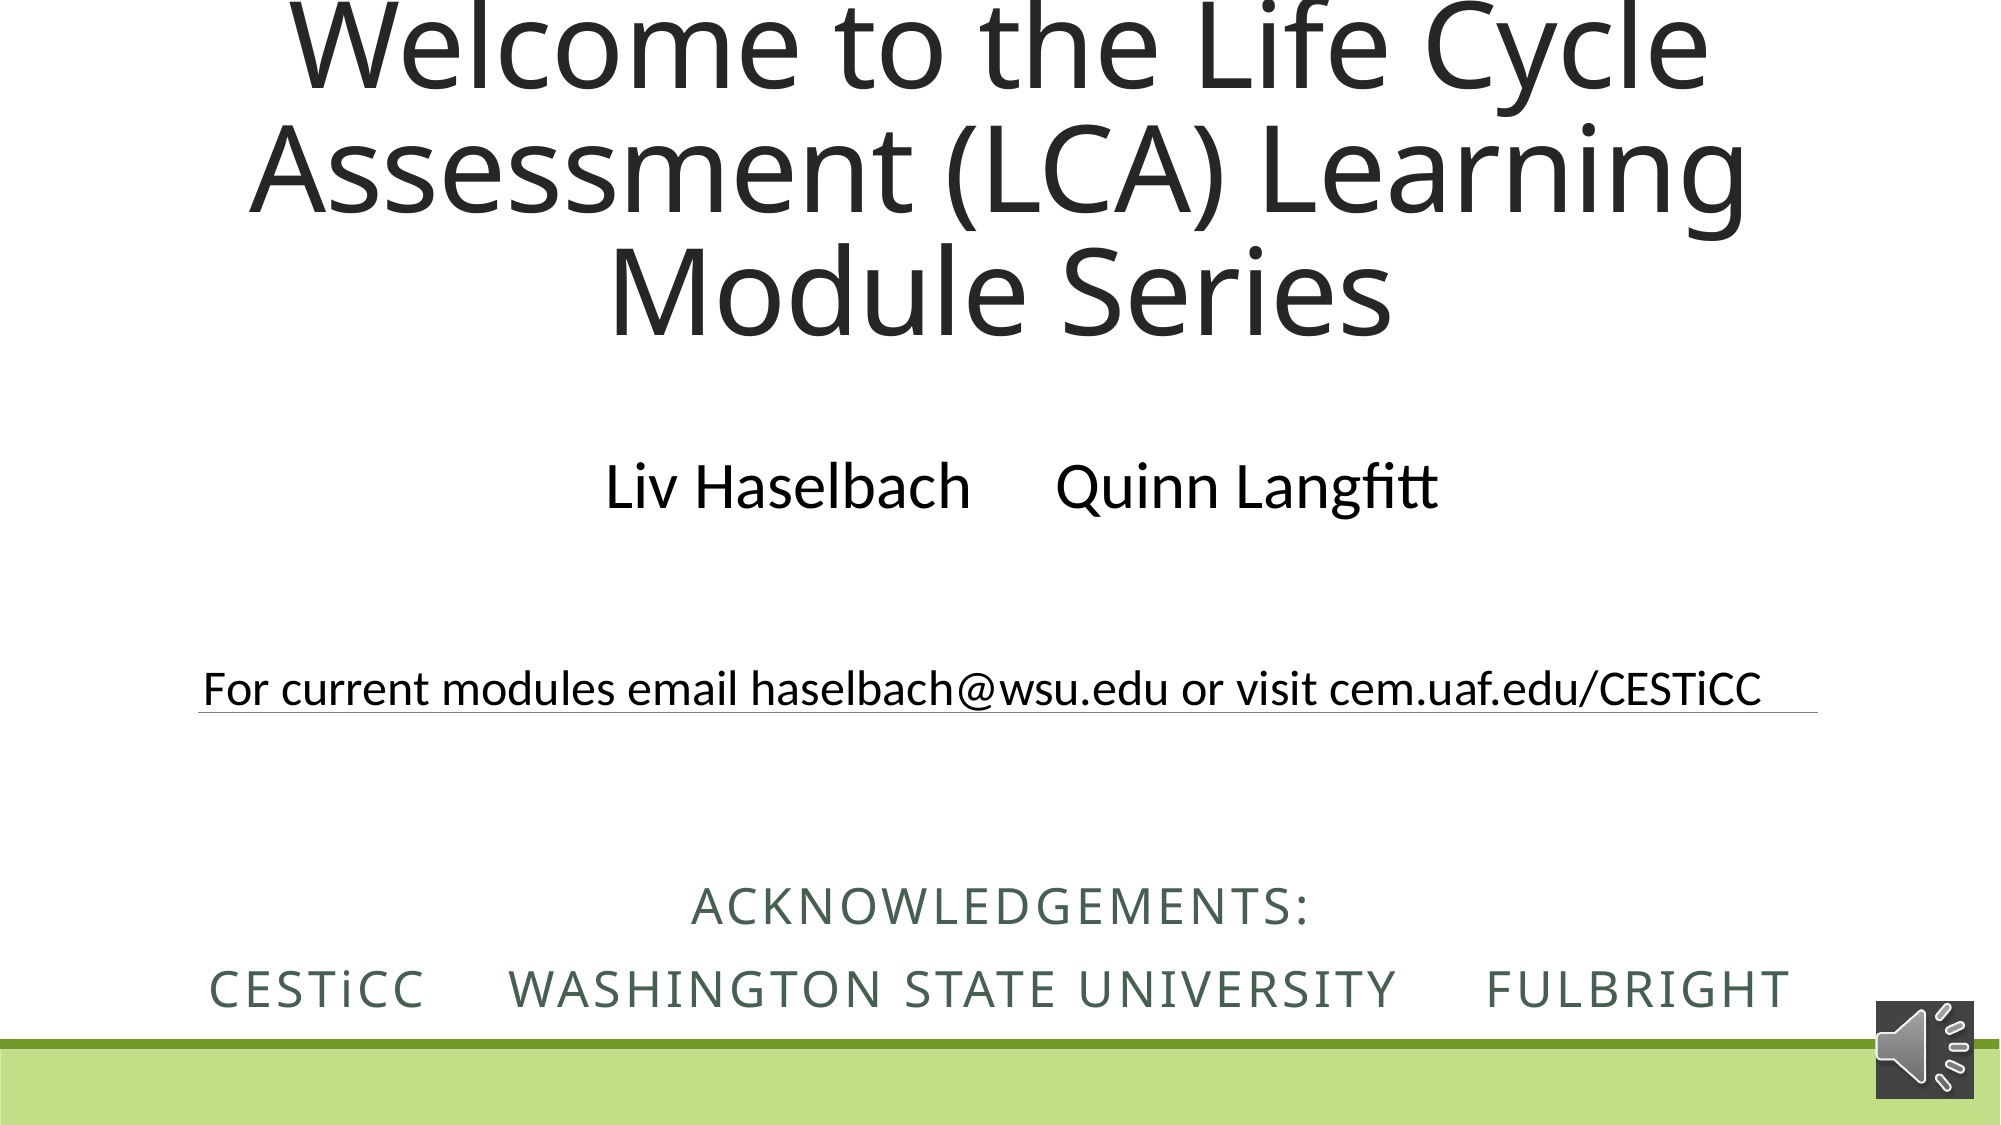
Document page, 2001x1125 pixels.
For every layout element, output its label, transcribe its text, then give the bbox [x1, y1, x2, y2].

subtitle Acknowledgements: CESTiCC Washington State University Fulbright [0, 927, 2000, 1067]
text_box For current modules email haselbach@wsu.edu or visit cem.uaf.edu/CESTiCC [0, 655, 2000, 927]
picture [1874, 999, 1976, 1101]
title Welcome to the Life Cycle Assessment (LCA) Learning Module Series [20, 11, 1980, 368]
text_box Liv Haselbach Quinn Langfitt [272, 442, 1773, 534]
